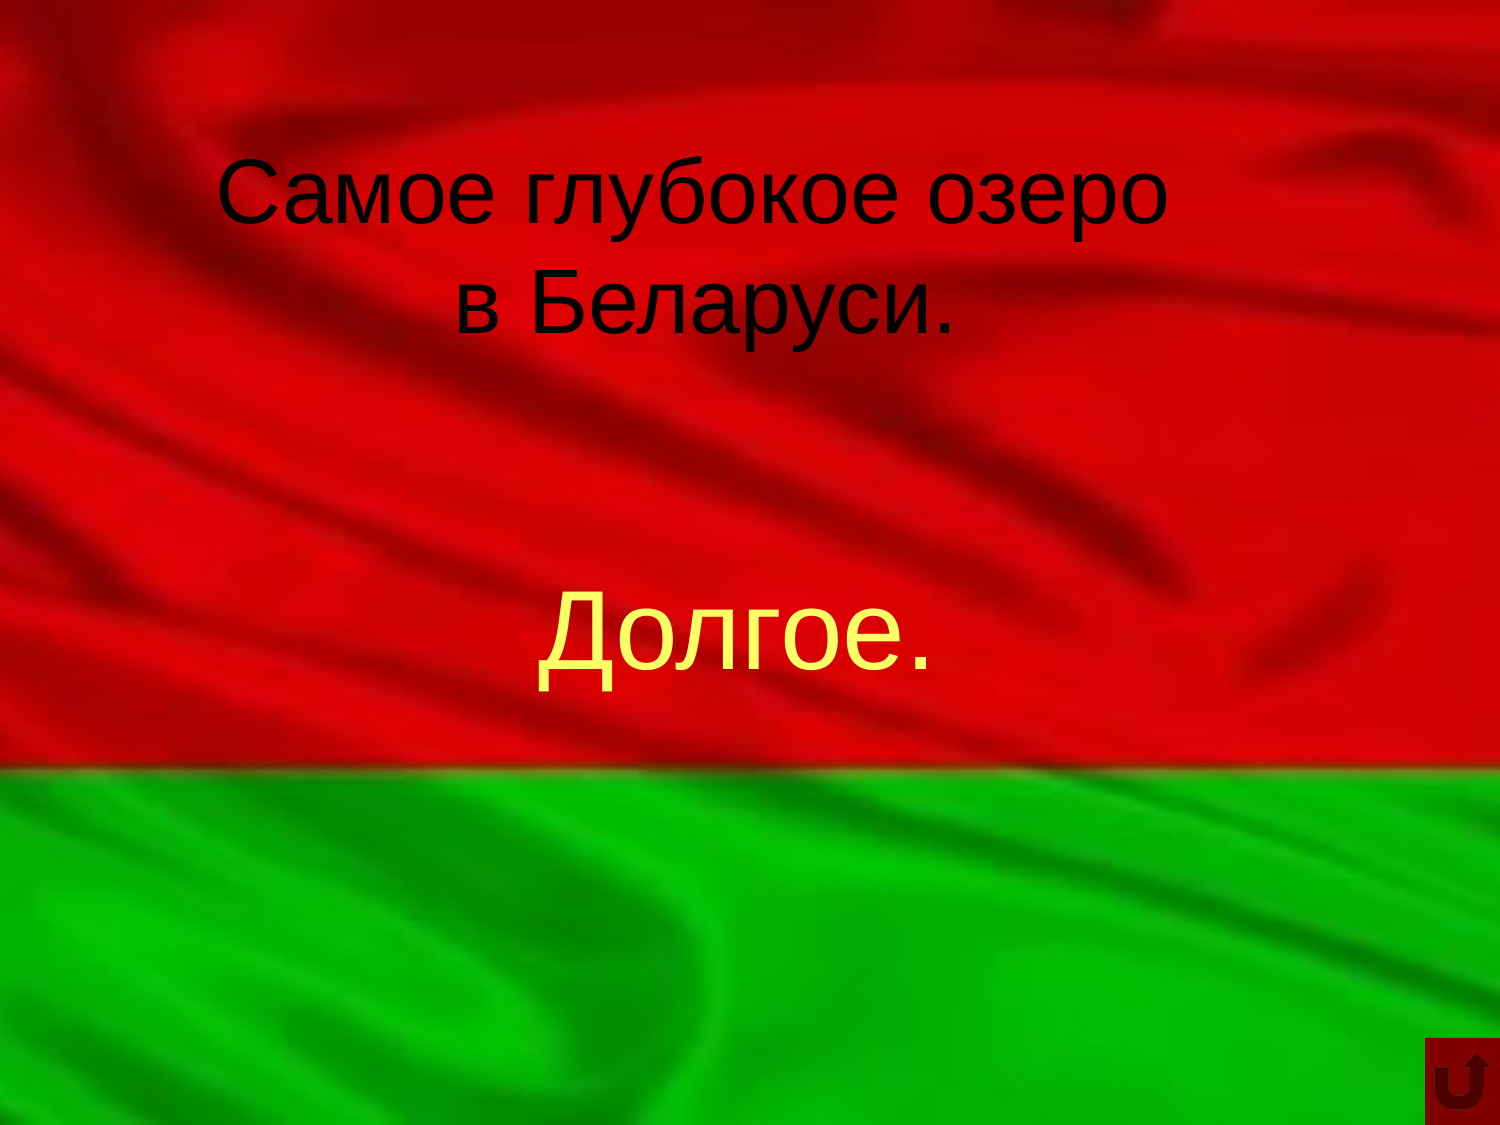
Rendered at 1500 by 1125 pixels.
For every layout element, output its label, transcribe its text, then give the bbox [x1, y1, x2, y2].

picture [0, 0, 1500, 1125]
text_box [1425, 1037, 1500, 1125]
text_box Самое глубокое озеро в Беларуси. [149, 124, 1263, 360]
text_box Долгое. [125, 549, 1350, 700]
